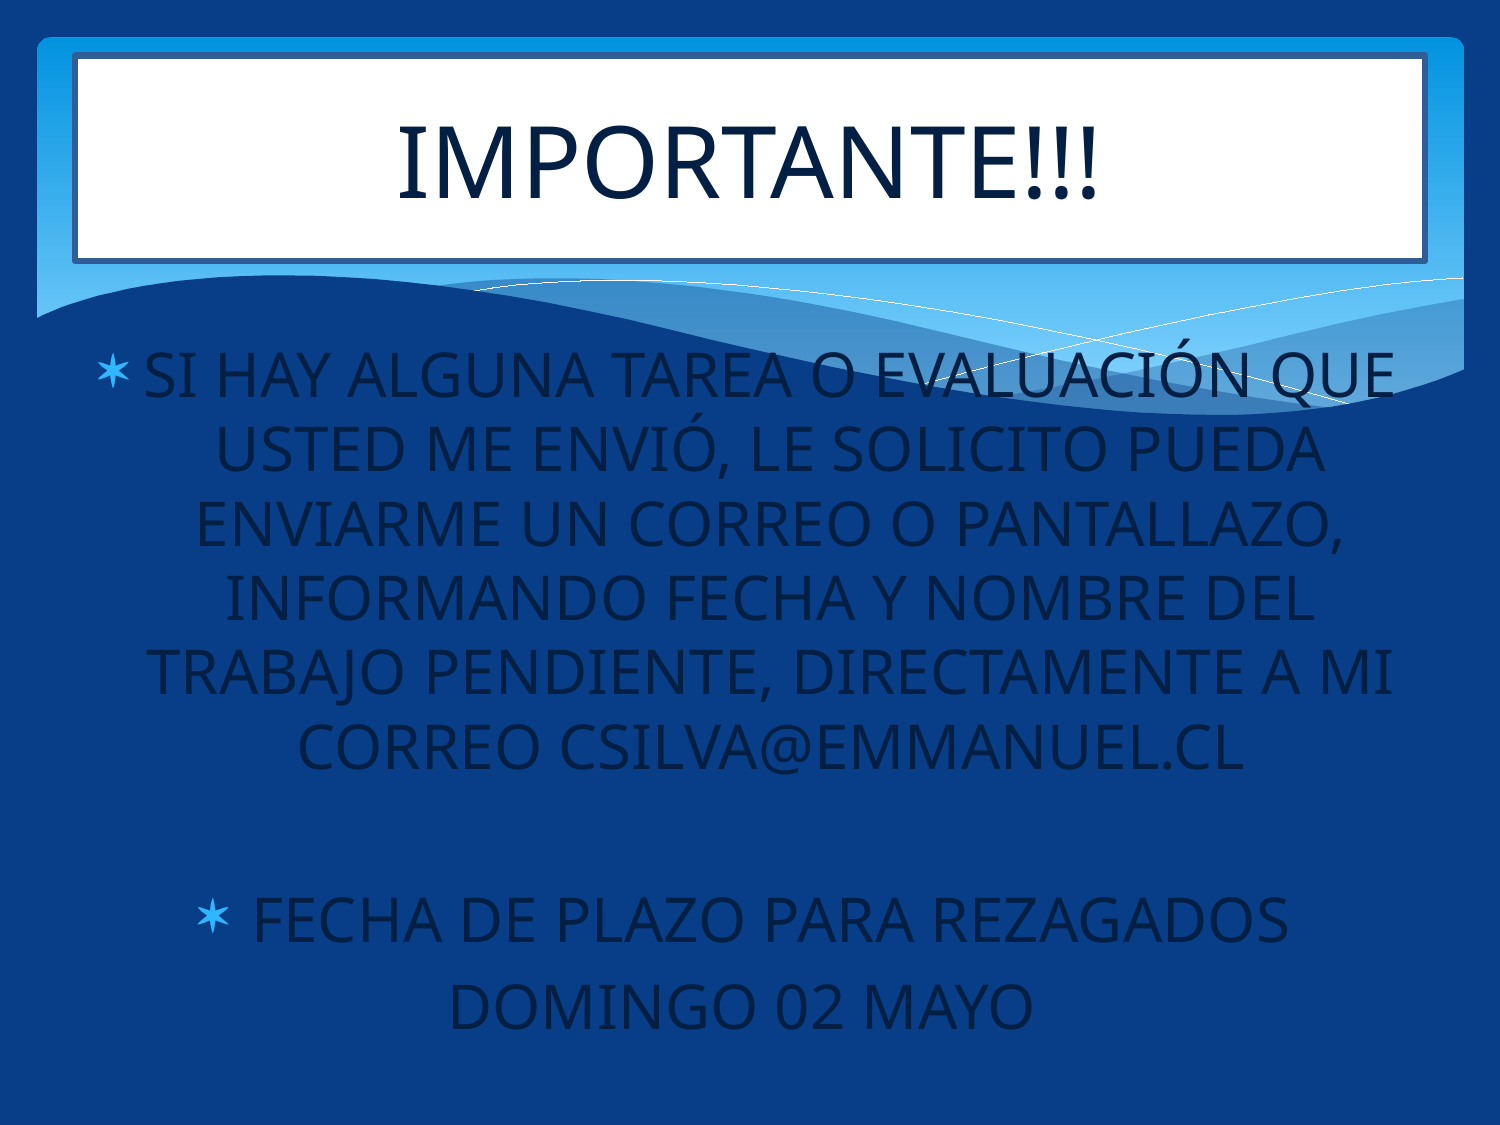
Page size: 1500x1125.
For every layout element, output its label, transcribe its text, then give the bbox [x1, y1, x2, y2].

picture [73, 53, 1427, 88]
title IMPORTANTE!!! [74, 54, 1426, 262]
list SI HAY ALGUNA TAREA O EVALUACIÓN QUE USTED ME ENVIÓ, LE SOLICITO PUEDA ENVIARME UN CORREO O PANTALLAZO, INFORMANDO FECHA Y NOMBRE DEL TRABAJO PENDIENTE, DIRECTAMENTE A MI CORREO CSILVA@EMMANUEL.CL FECHA DE PLAZO PARA REZAGADOS DOMINGO 02 MAYO [75, 327, 1425, 1105]
